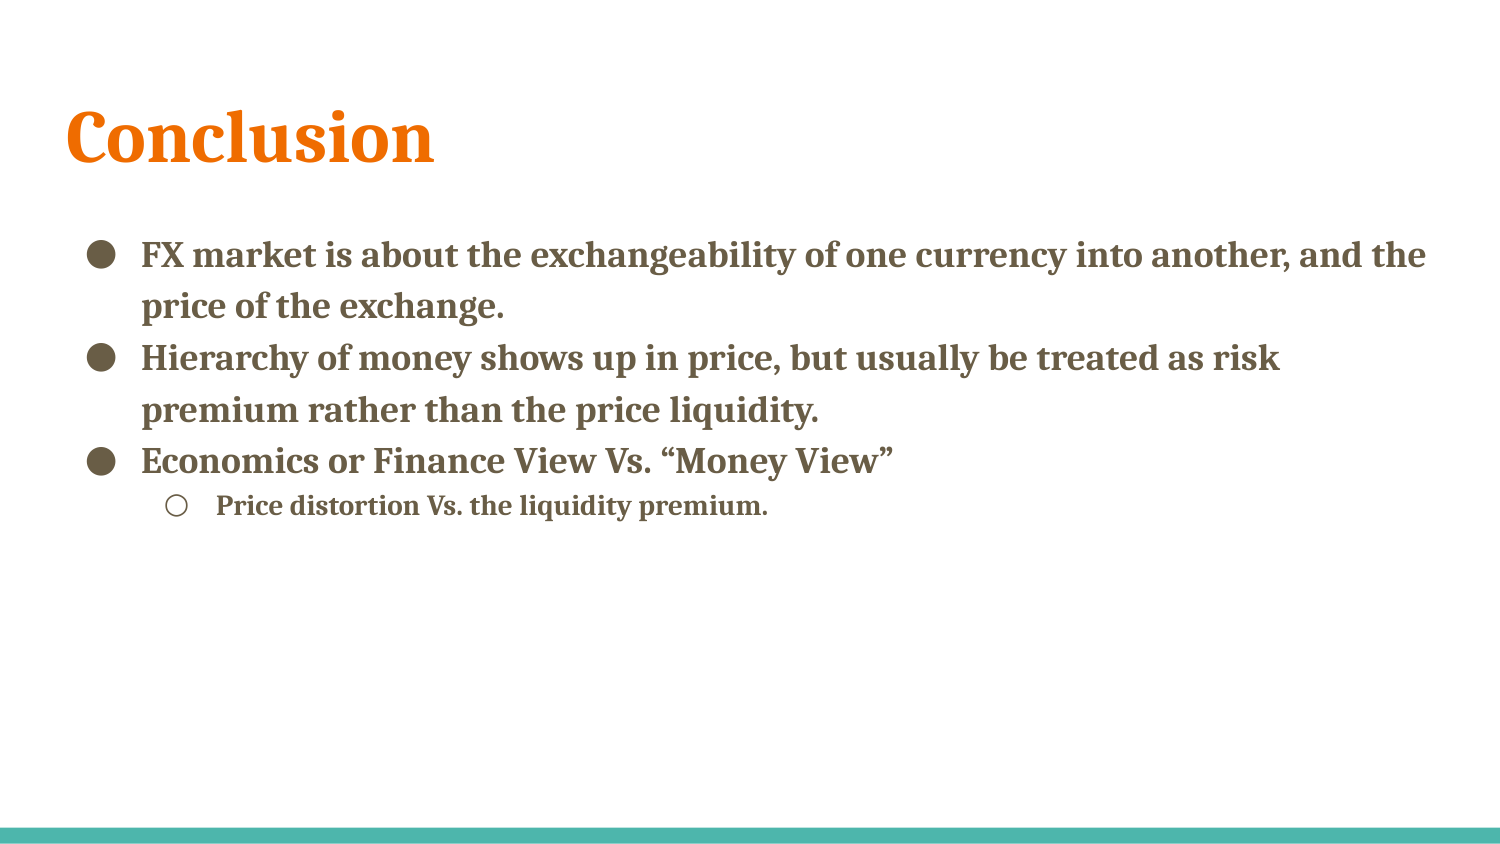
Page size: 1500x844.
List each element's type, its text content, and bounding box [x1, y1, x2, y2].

title Conclusion [51, 72, 1449, 189]
list FX market is about the exchangeability of one currency into another, and the price of the exchange. Hierarchy of money shows up in price, but usually be treated as risk premium rather than the price liquidity. Economics or Finance View Vs. “Money View” Price distortion Vs. the liquidity premium. [51, 207, 1449, 750]
